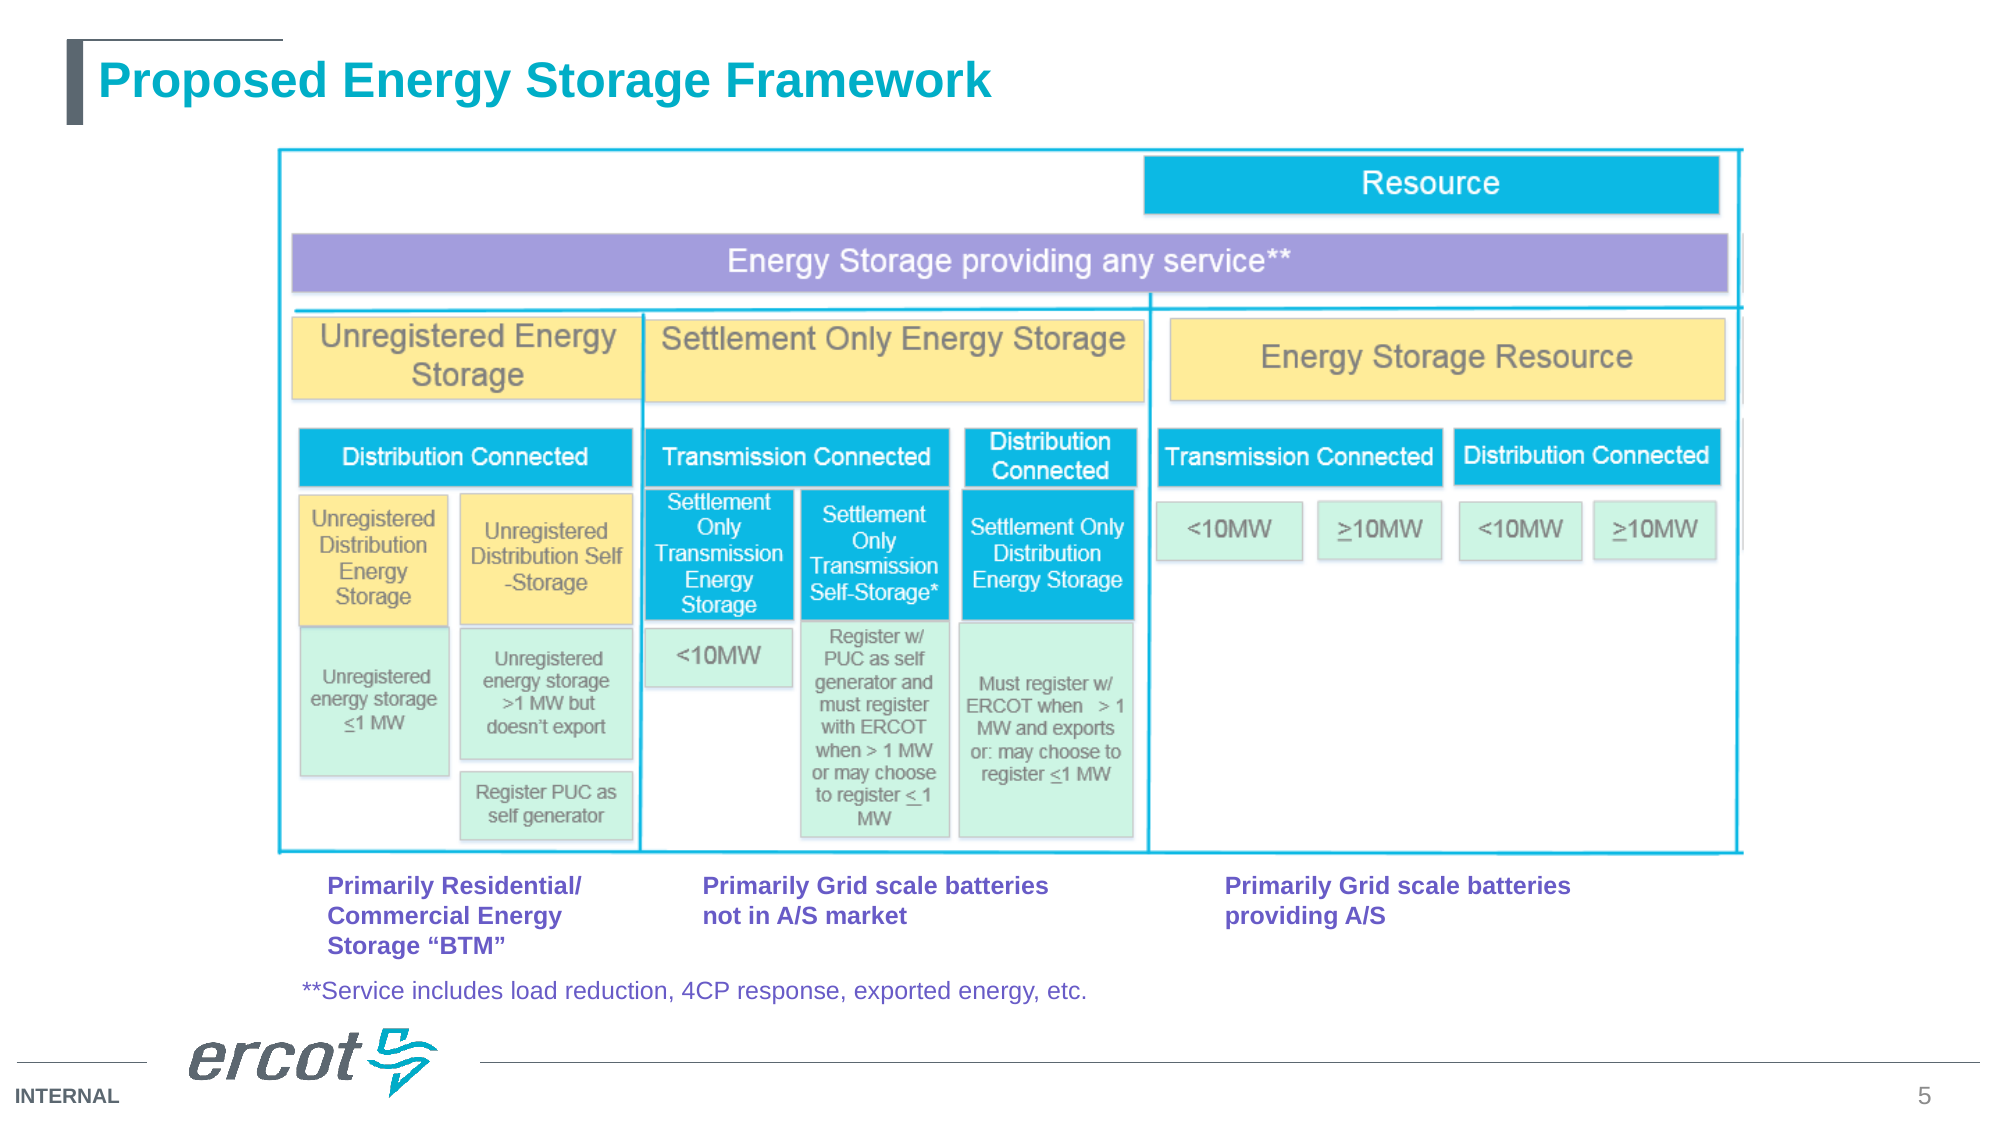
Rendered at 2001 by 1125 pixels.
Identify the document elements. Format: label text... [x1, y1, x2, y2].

slide_number 5 [1866, 1076, 1984, 1113]
picture [183, 1024, 442, 1100]
picture [274, 128, 1744, 866]
text_box Primarily Residential/ Commercial Energy Storage “BTM” [312, 872, 632, 967]
text_box Primarily Grid scale batteries not in A/S market [687, 872, 1107, 938]
picture [1739, 309, 1744, 851]
title Proposed Energy Storage Framework [83, 39, 1934, 125]
text_box Primarily Grid scale batteries providing A/S [1210, 872, 1609, 938]
text_box **Service includes load reduction, 4CP response, exported energy, etc. [287, 967, 1563, 1012]
